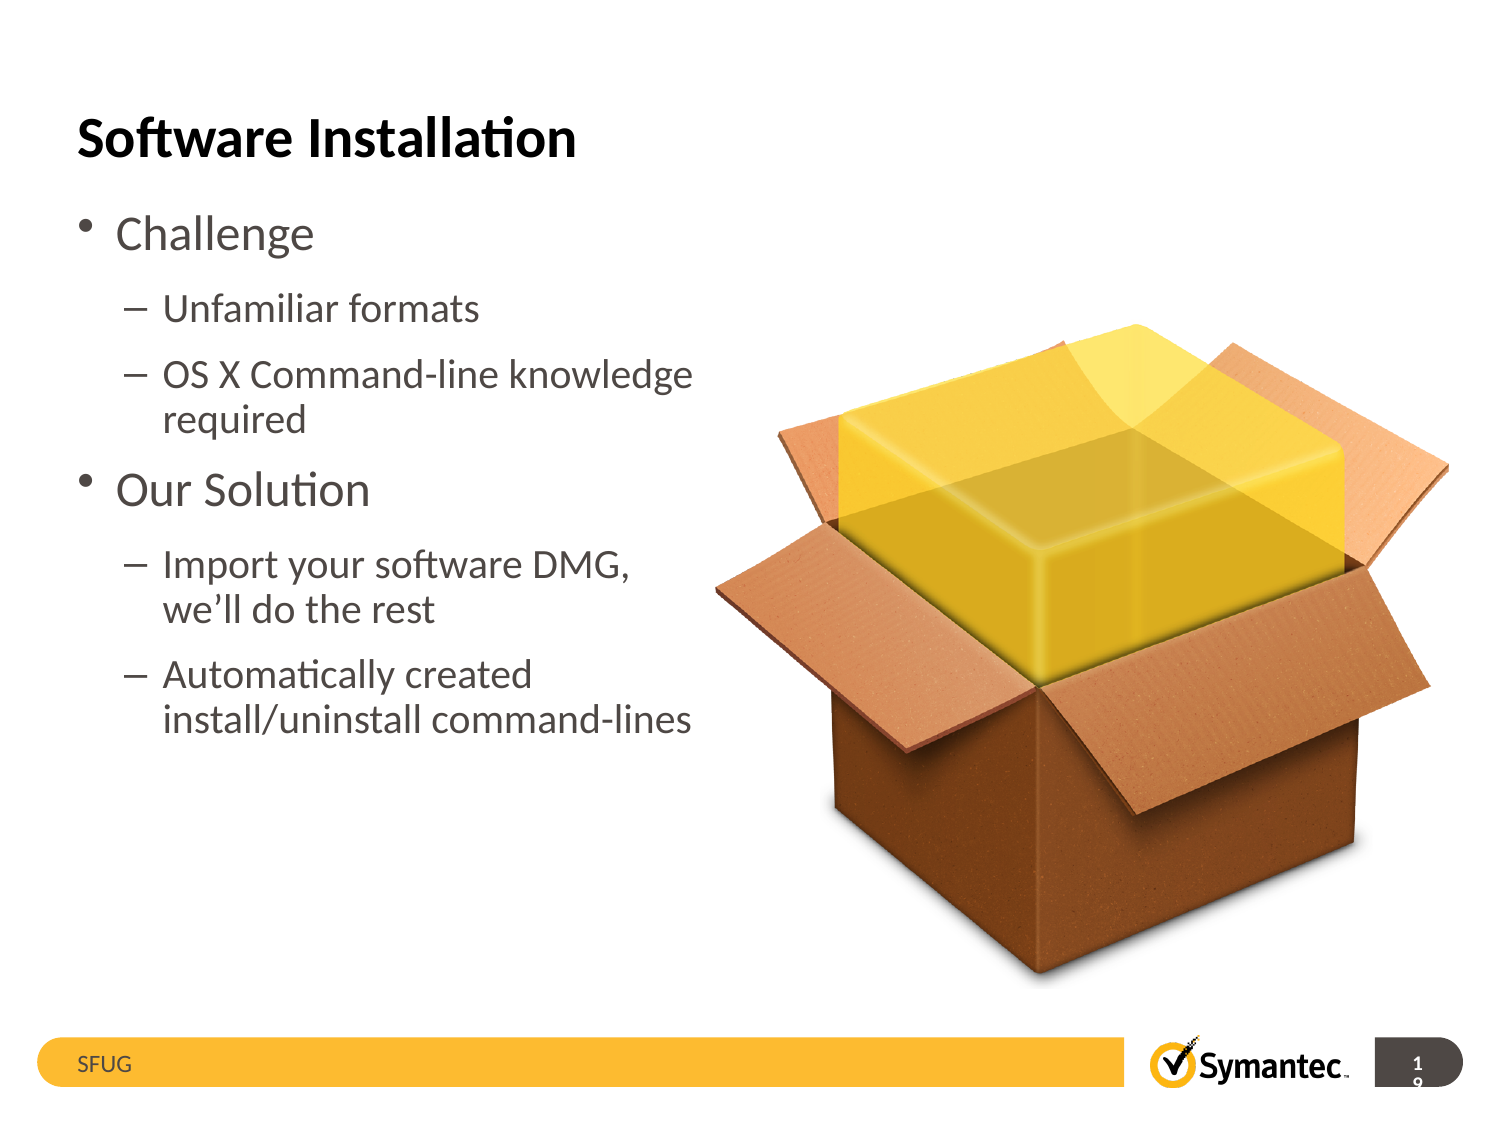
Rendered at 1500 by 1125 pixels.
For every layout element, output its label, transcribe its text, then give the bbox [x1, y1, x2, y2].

list Challenge Unfamiliar formats OS X Command-line knowledge required Our Solution Import your software DMG, we’ll do the rest Automatically created install/uninstall command-lines [62, 199, 1126, 1013]
picture [712, 262, 1476, 1026]
picture [1150, 1035, 1349, 1088]
title Software Installation [62, 40, 1438, 179]
footer SFUG [62, 1042, 749, 1082]
slide_number 19 [1402, 1049, 1428, 1075]
